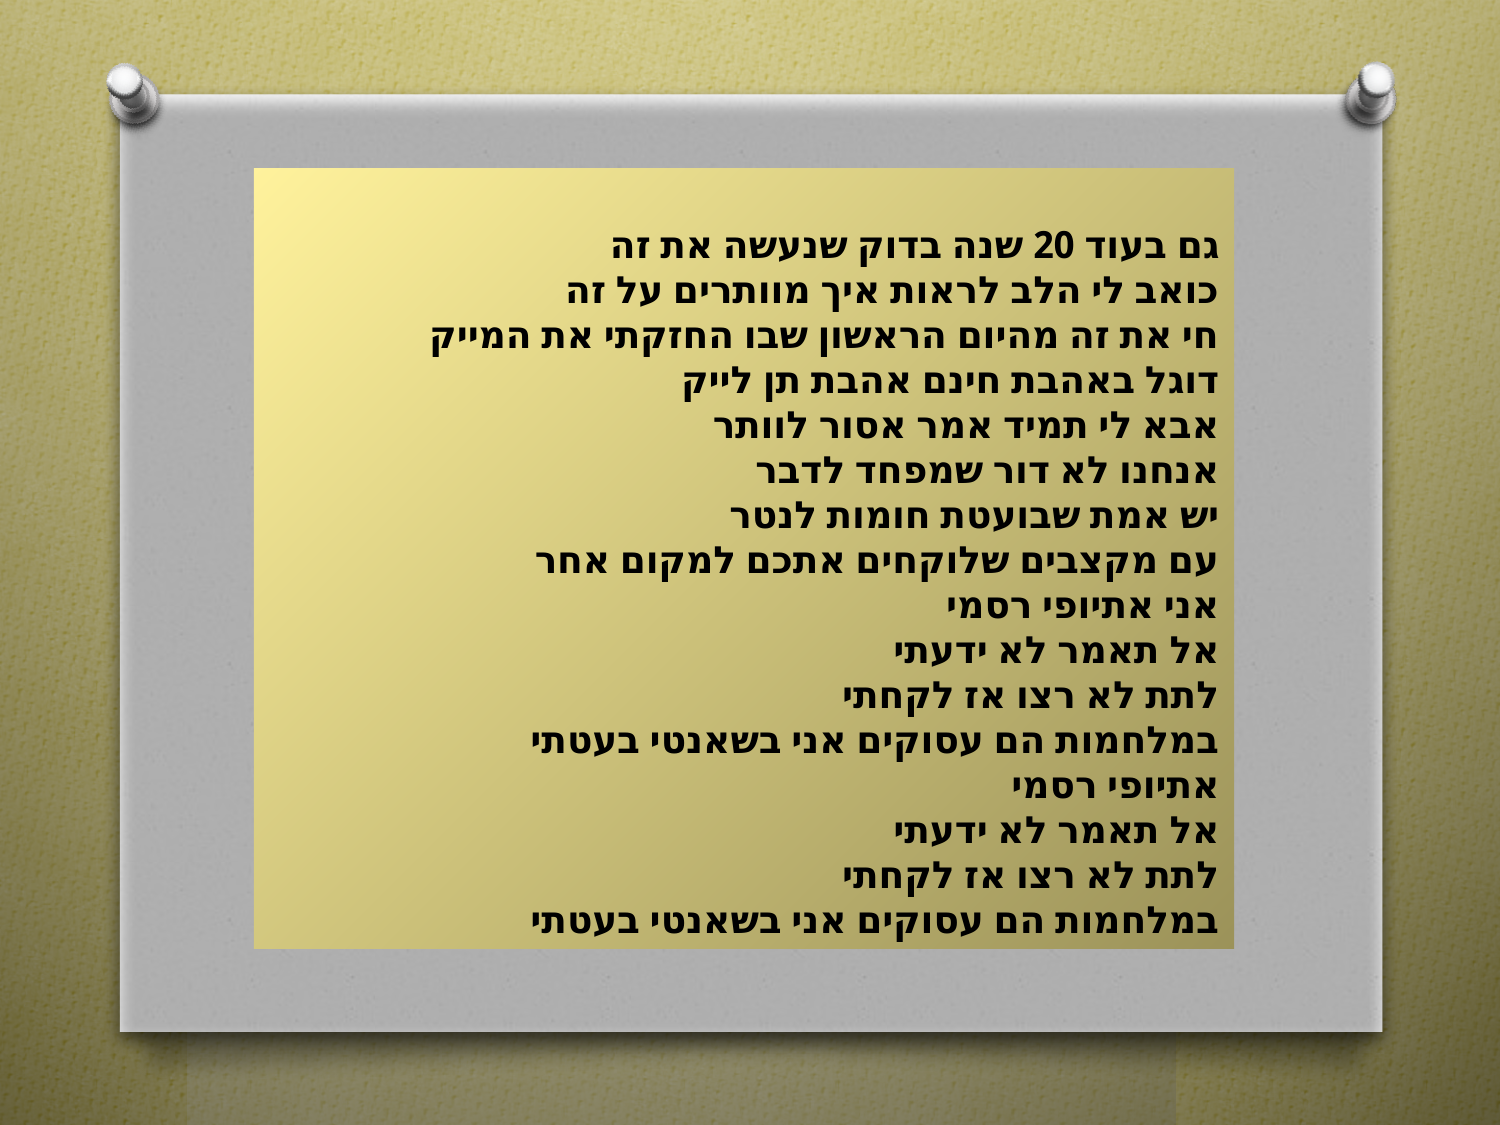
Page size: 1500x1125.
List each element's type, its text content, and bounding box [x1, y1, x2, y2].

picture [1317, 35, 1439, 156]
picture [75, 29, 198, 153]
text_box גם בעוד 20 שנה בדוק שנעשה את זה כואב לי הלב לראות איך מוותרים על זה חי את זה מהיום הראשון שבו החזקתי את המייק דוגל באהבת חינם אהבת תן לייק אבא לי תמיד אמר אסור לוותר אנחנו לא דור שמפחד לדבר יש אמת שבועטת חומות לנטר עם מקצבים שלוקחים אתכם למקום אחר אני אתיופי רסמי אל תאמר לא ידעתי לתת לא רצו אז לקחתי במלחמות הם עסוקים אני בשאנטי בעטתי אתיופי רסמי אל תאמר לא ידעתי לתת לא רצו אז לקחתי במלחמות הם עסוקים אני בשאנטי בעטתי [253, 168, 1235, 949]
